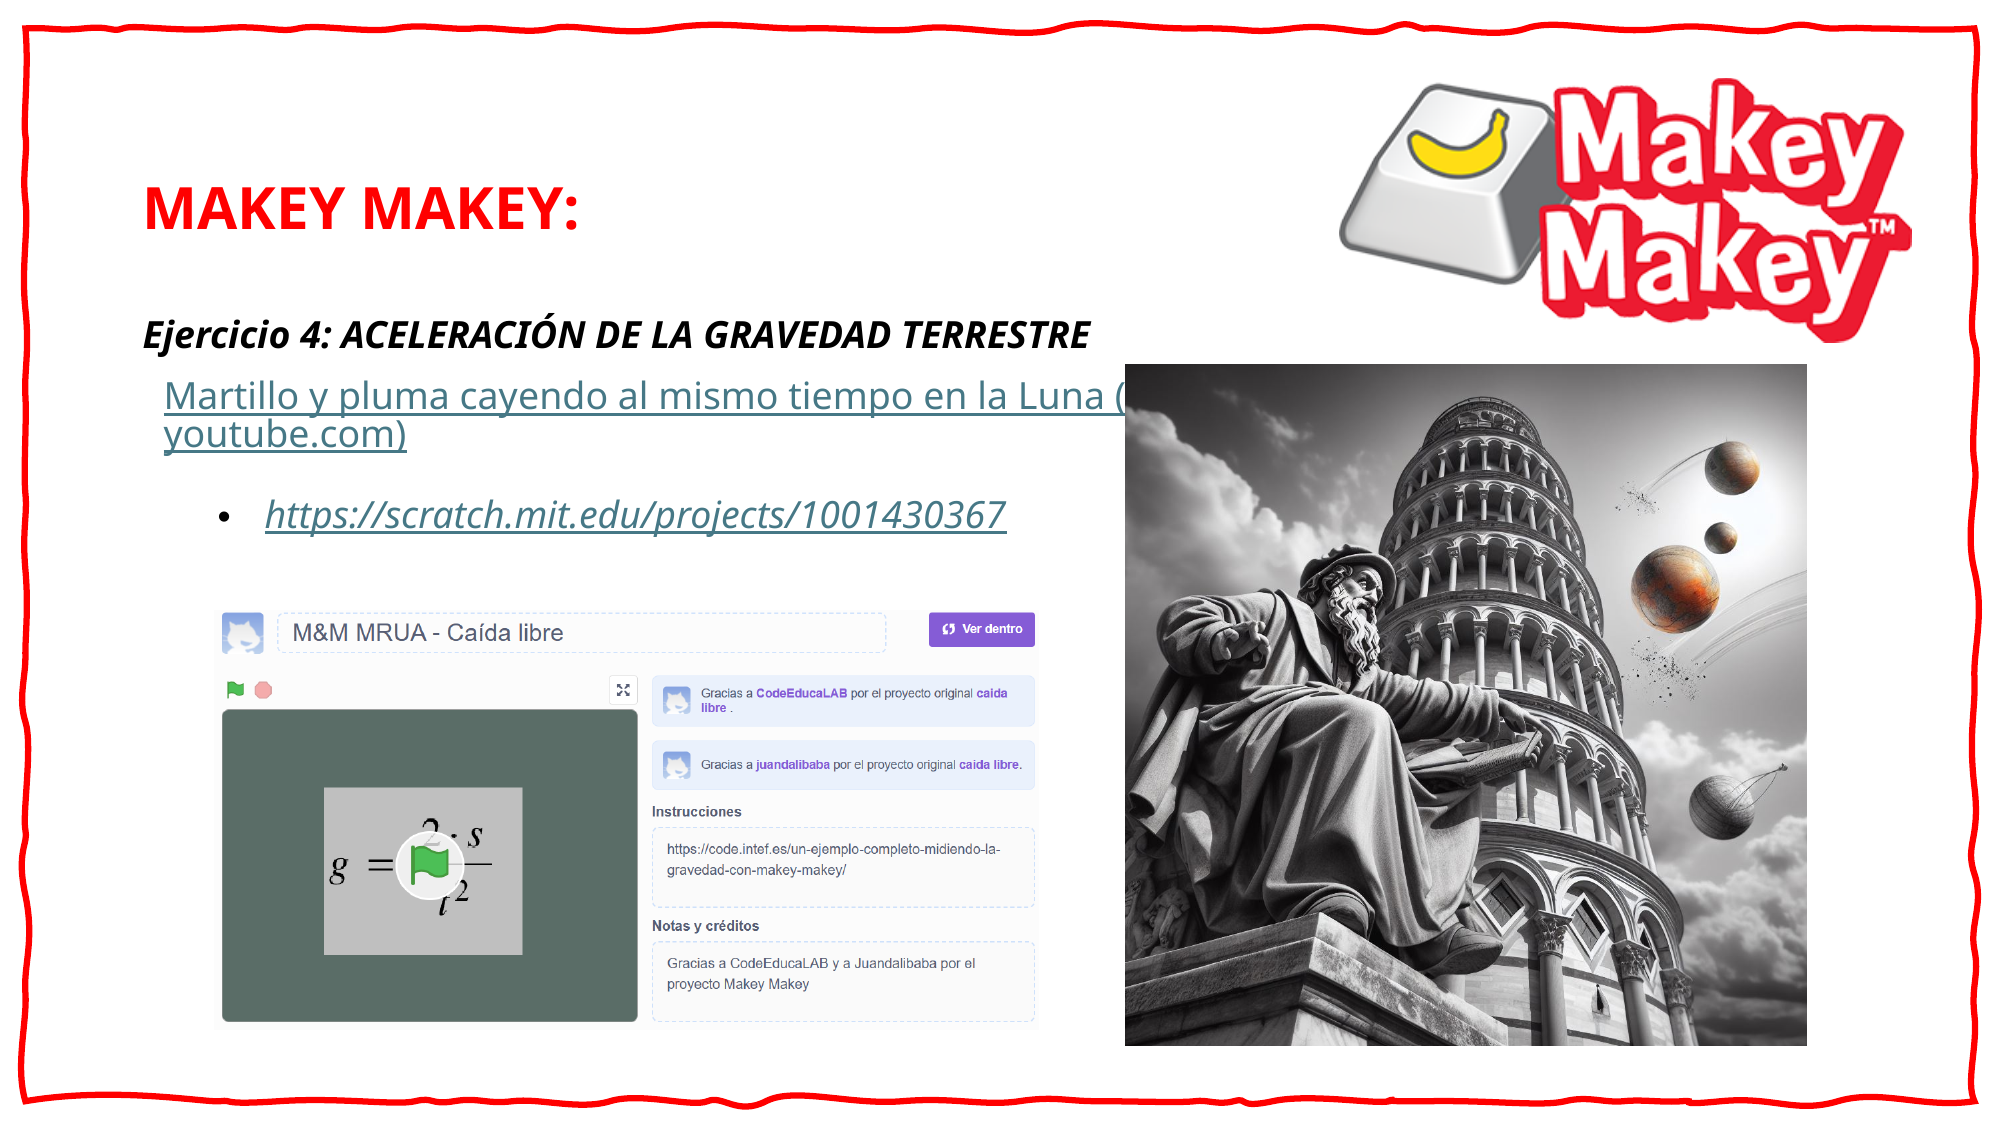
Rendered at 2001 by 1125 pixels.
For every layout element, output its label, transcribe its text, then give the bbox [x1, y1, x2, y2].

picture [1124, 363, 1808, 1047]
text_box MAKEY MAKEY: Ejercicio 4: ACELERACIÓN DE LA GRAVEDAD TERRESTRE https://scratch.mit.edu/projects/1001430367 [128, 163, 1640, 820]
text_box Martillo y pluma cayendo al mismo tiempo en la Luna (youtube.com) [148, 364, 1124, 431]
picture [1339, 78, 1913, 344]
text_box [19, 21, 1981, 1109]
picture [214, 610, 1039, 1030]
